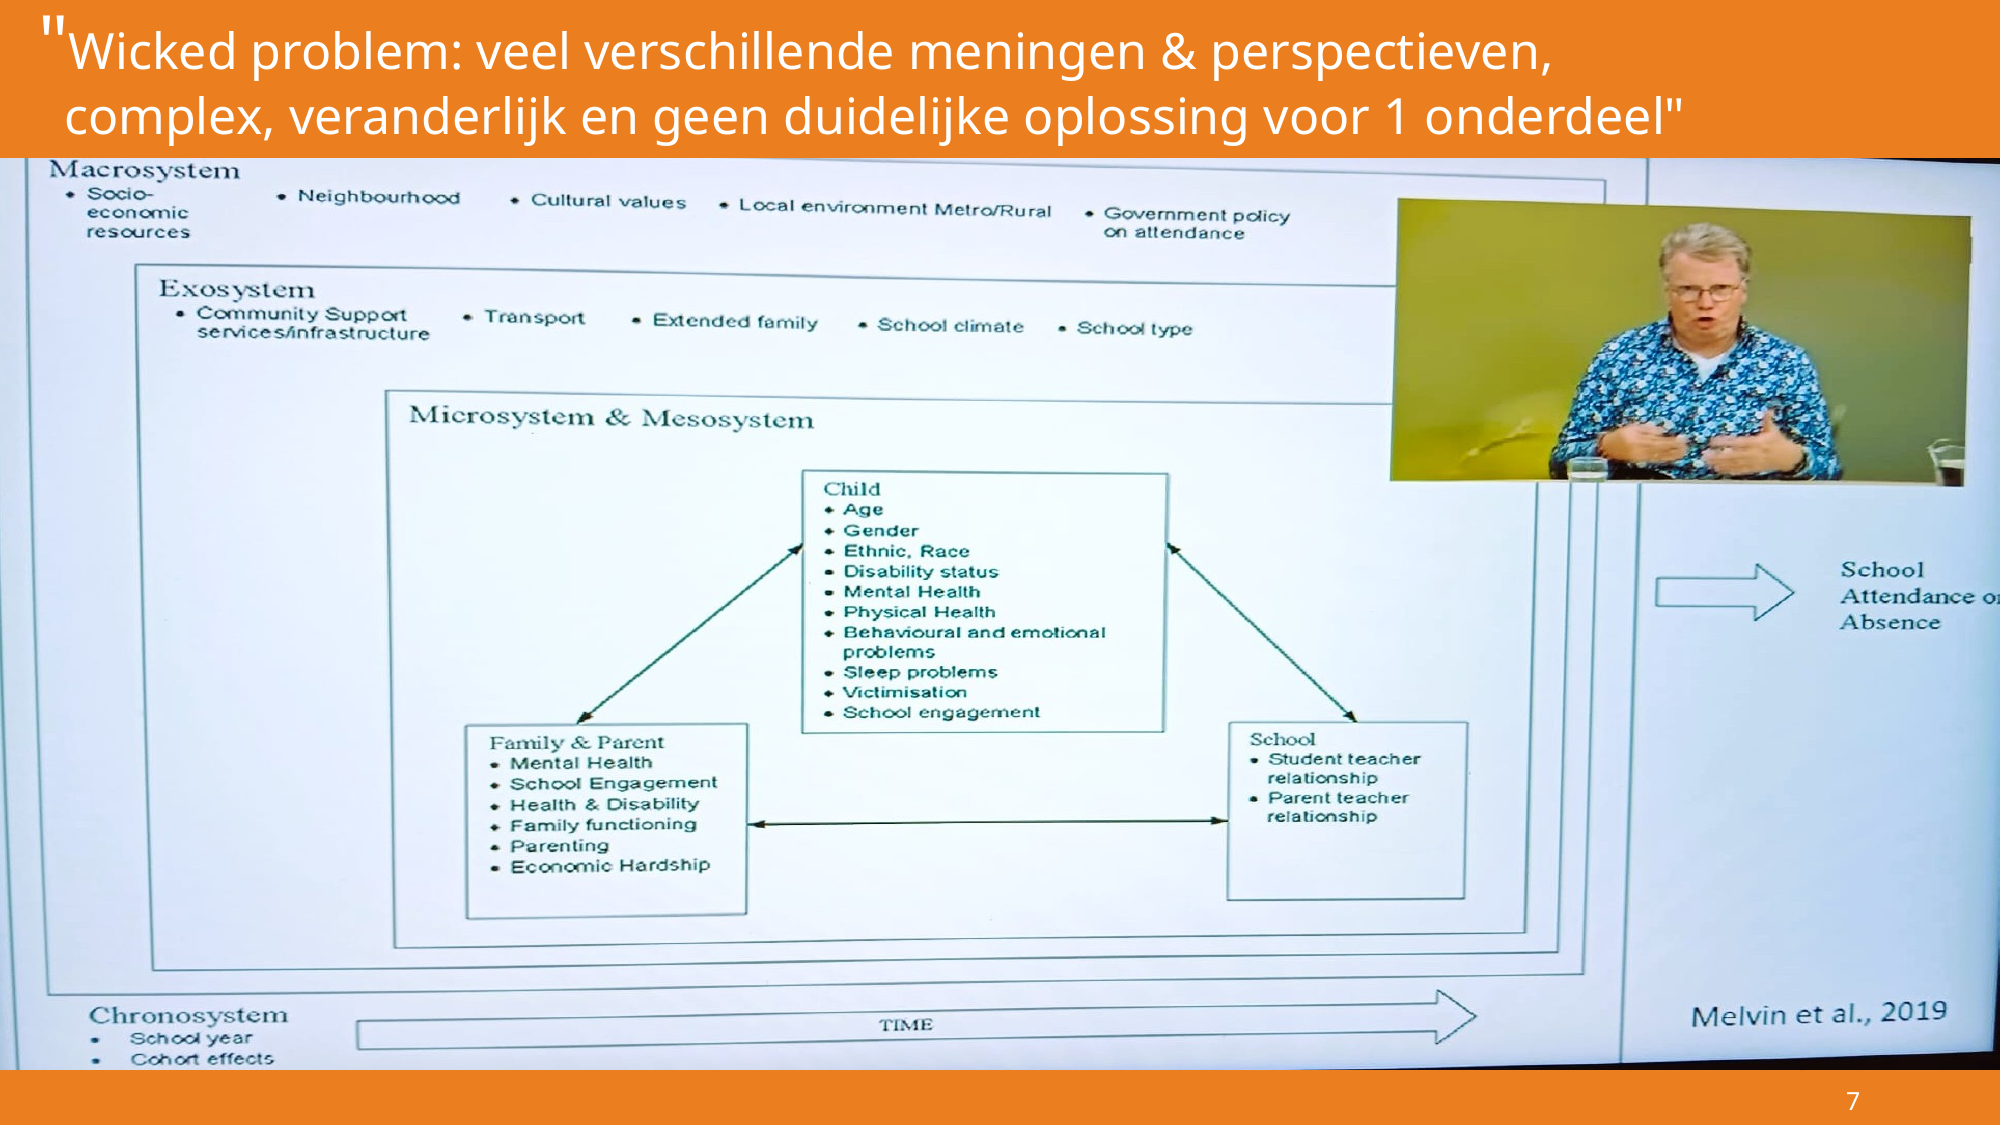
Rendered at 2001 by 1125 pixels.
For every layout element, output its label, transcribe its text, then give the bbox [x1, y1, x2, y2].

text_box "Wicked problem: veel verschillende meningen & perspectieven, complex, veranderlijk en geen duidelijke oplossing voor 1 onderdeel" [23, 0, 1863, 153]
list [0, 158, 2000, 1070]
text_box 7 [1412, 1077, 1875, 1125]
text_box [0, 1070, 2000, 1125]
text_box [0, 0, 2000, 158]
